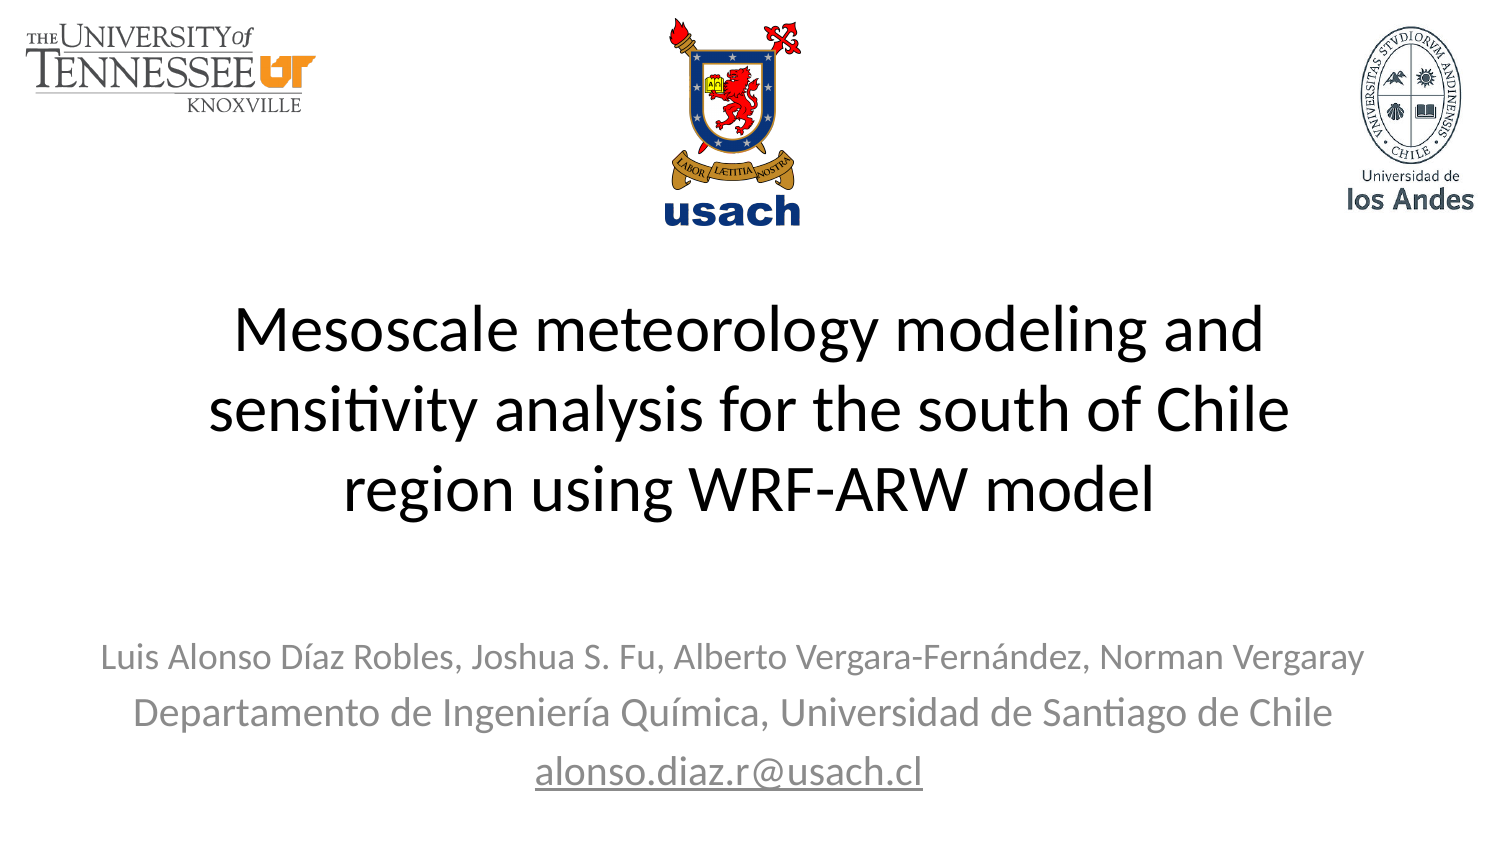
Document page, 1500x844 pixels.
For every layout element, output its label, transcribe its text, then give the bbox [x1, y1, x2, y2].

title Mesoscale meteorology modeling and sensitivity analysis for the south of Chile region using WRF-ARW model [112, 314, 1388, 496]
picture [665, 18, 802, 226]
picture [0, 0, 341, 137]
picture [1314, 0, 1500, 232]
subtitle Luis Alonso Díaz Robles, Joshua S. Fu, Alberto Vergara-Fernández, Norman Vergaray Departamento de Ingeniería Química, Universidad de Santiago de Chile alonso.diaz.r@usach.cl [29, 624, 1438, 840]
